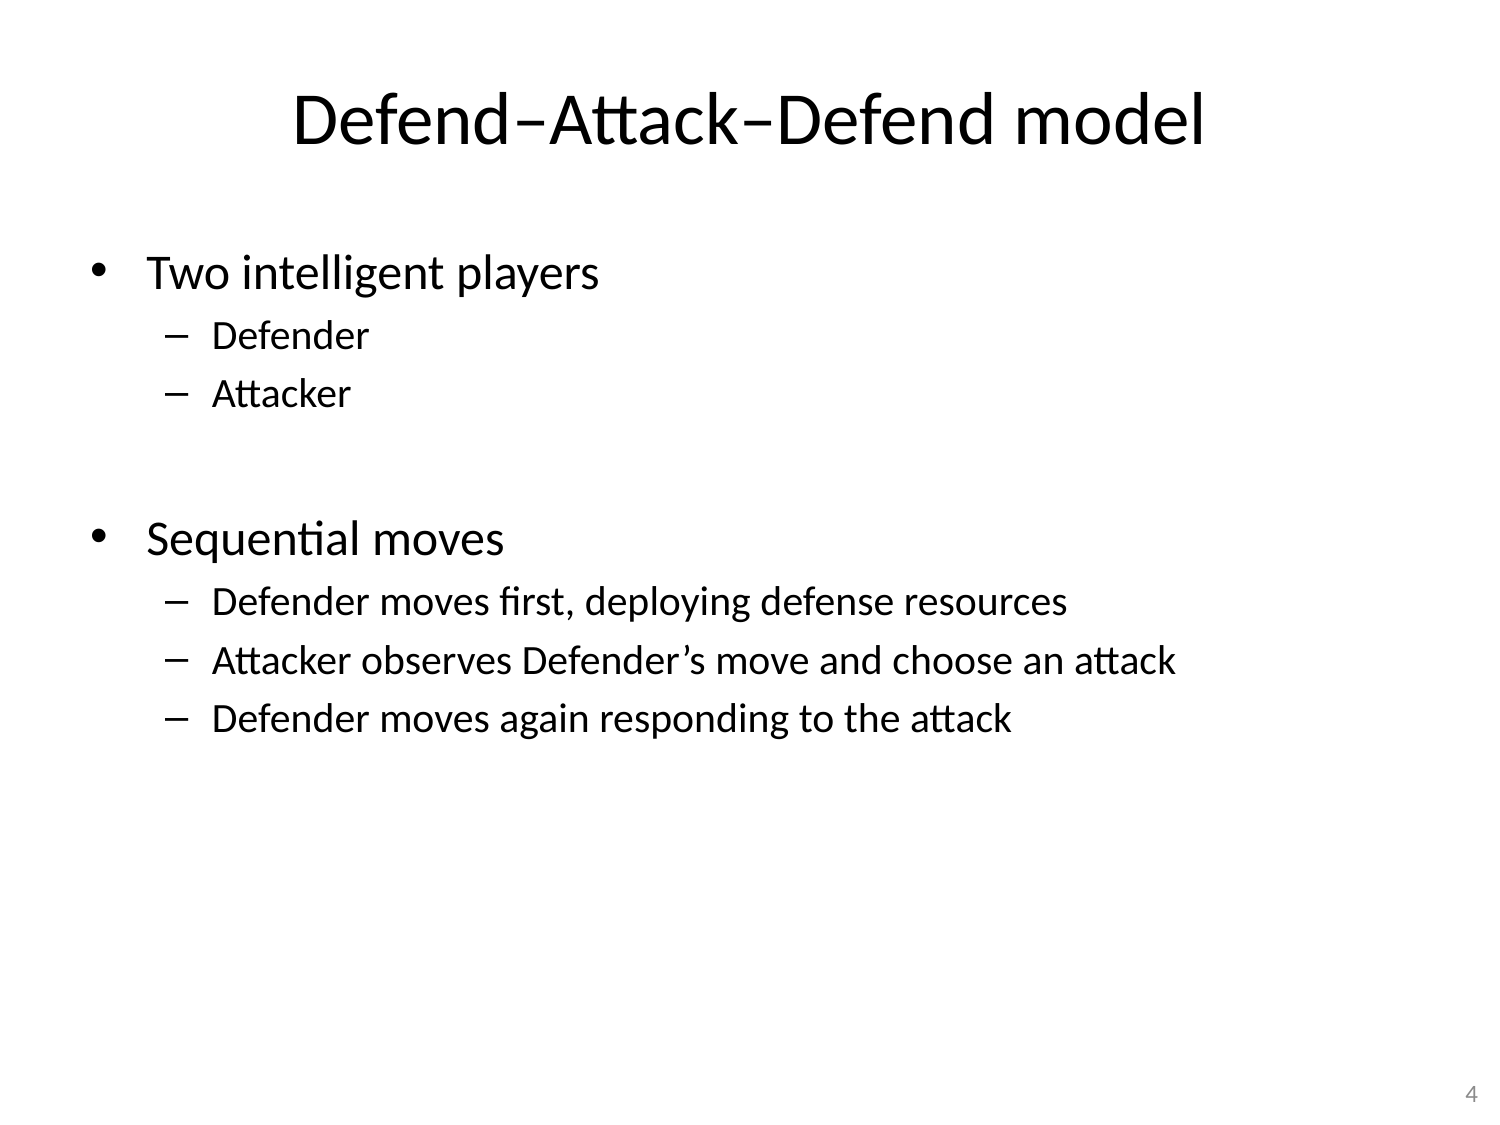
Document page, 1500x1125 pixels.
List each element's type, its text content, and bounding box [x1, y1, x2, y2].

list Two intelligent players Defender Attacker Sequential moves Defender moves first, deploying defense resources Attacker observes Defender’s move and choose an attack Defender moves again responding to the attack [75, 231, 1450, 1024]
slide_number 4 [1143, 1062, 1494, 1122]
title Defend–Attack–Defend model [75, 45, 1425, 185]
